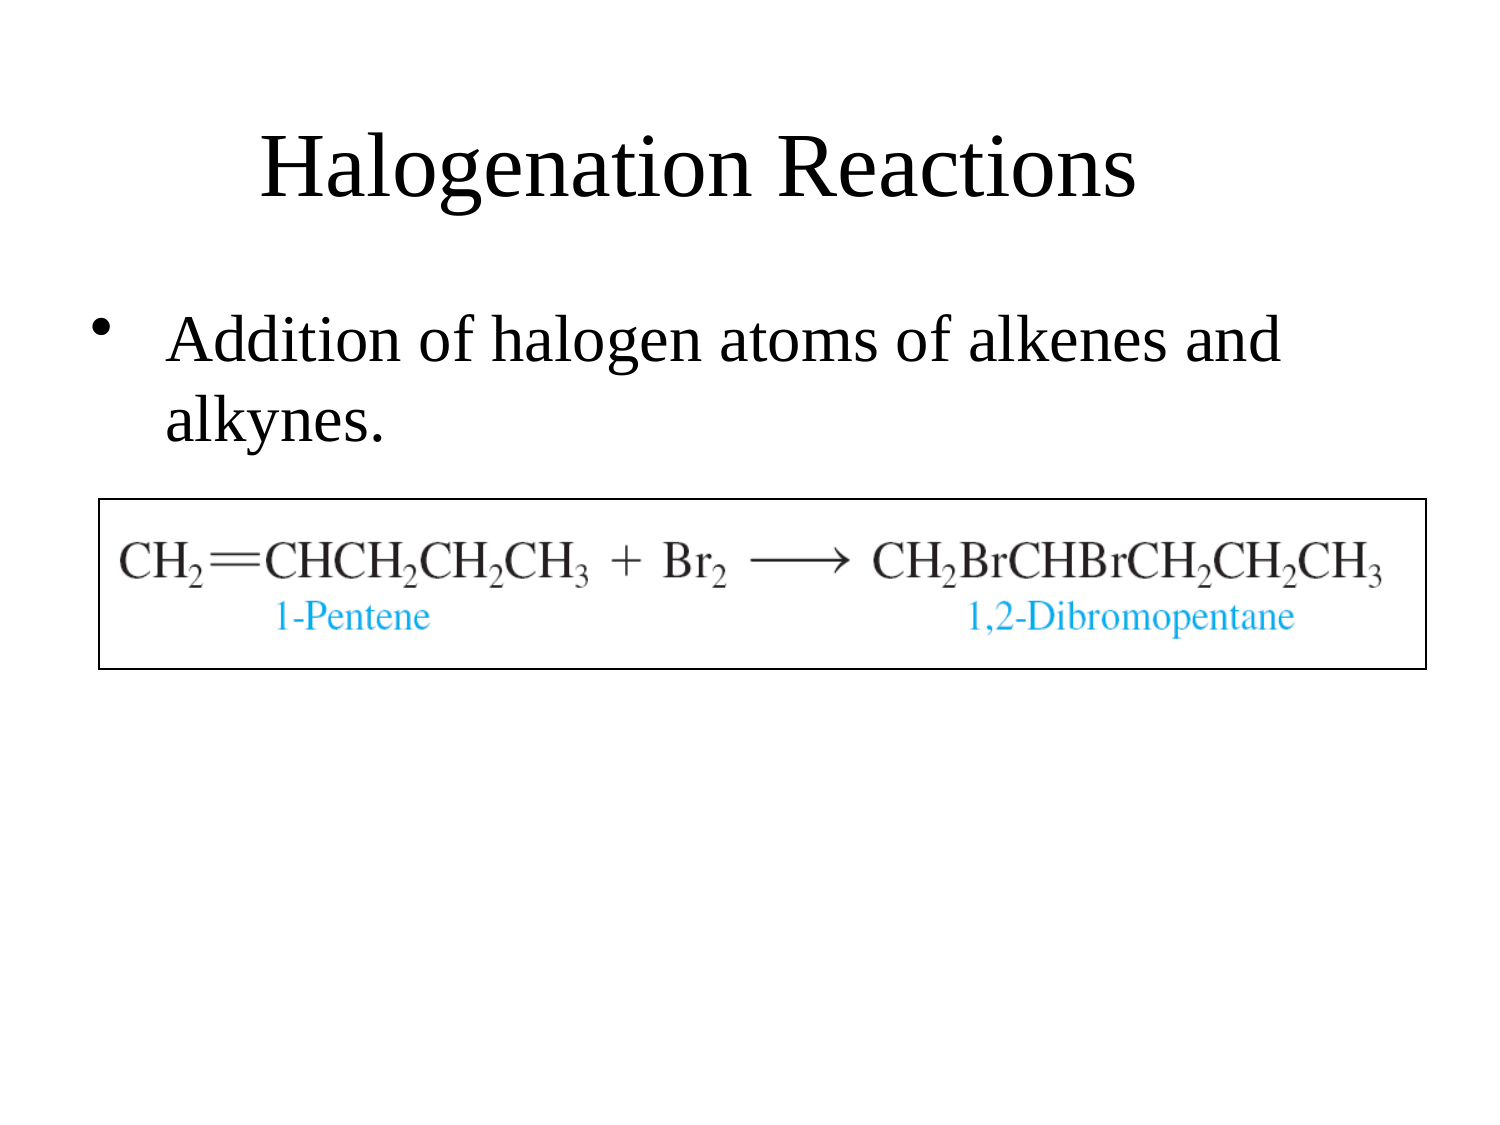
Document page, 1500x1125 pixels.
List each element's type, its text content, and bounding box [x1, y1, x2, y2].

picture [99, 499, 1426, 669]
list Addition of halogen atoms of alkenes and alkynes. [75, 287, 1425, 463]
title Halogenation Reactions [75, 87, 1325, 233]
